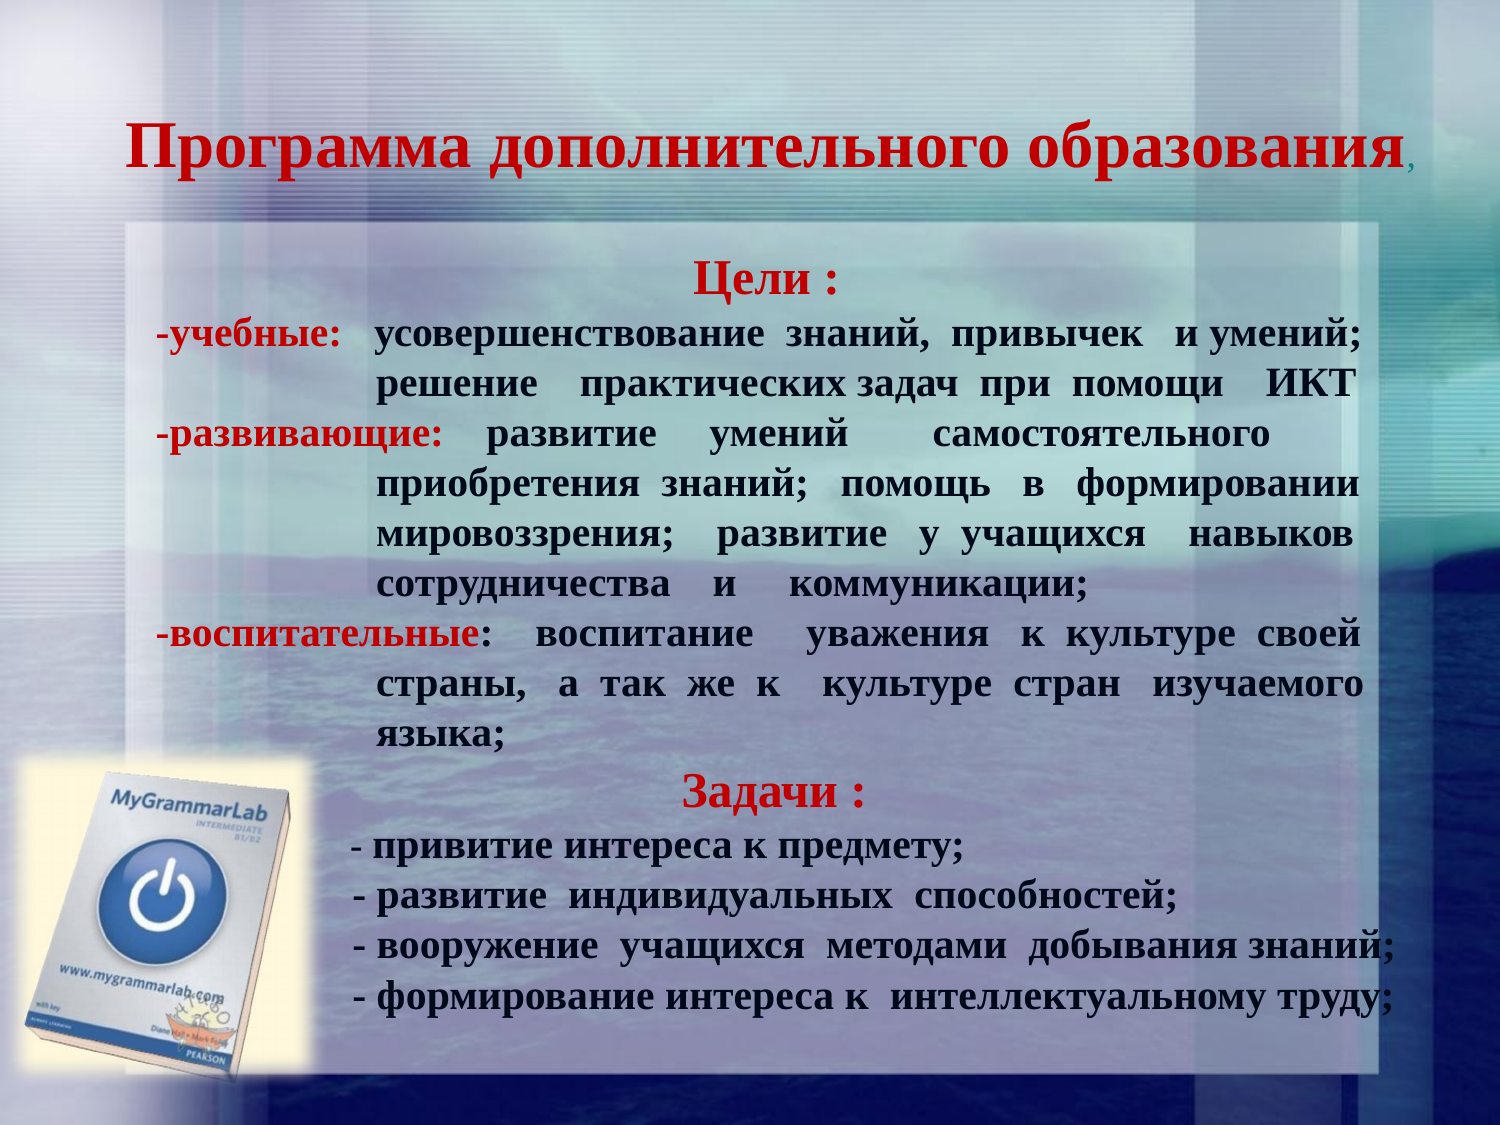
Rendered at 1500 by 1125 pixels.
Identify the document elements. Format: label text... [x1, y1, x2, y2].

text_box Цели : -учебные: усовершенствование знаний, привычек и умений; решение практических задач при помощи ИКТ -развивающие: развитие умений самостоятельного приобретения знаний; помощь в формировании мировоззрения; развитие у учащихся навыков сотрудничества и коммуникации; -воспитательные: воспитание уважения к культуре своей страны, а так же к культуре стран изучаемого языка; [140, 236, 1383, 749]
text_box Задачи : - привитие интереса к предмету; - развитие индивидуальных способностей; - вооружение учащихся методами добывания знаний; - формирование интереса к интеллектуальному труду; [332, 749, 1418, 1025]
text_box Программа дополнительного образования, [110, 93, 1441, 189]
picture [0, 0, 1500, 1125]
